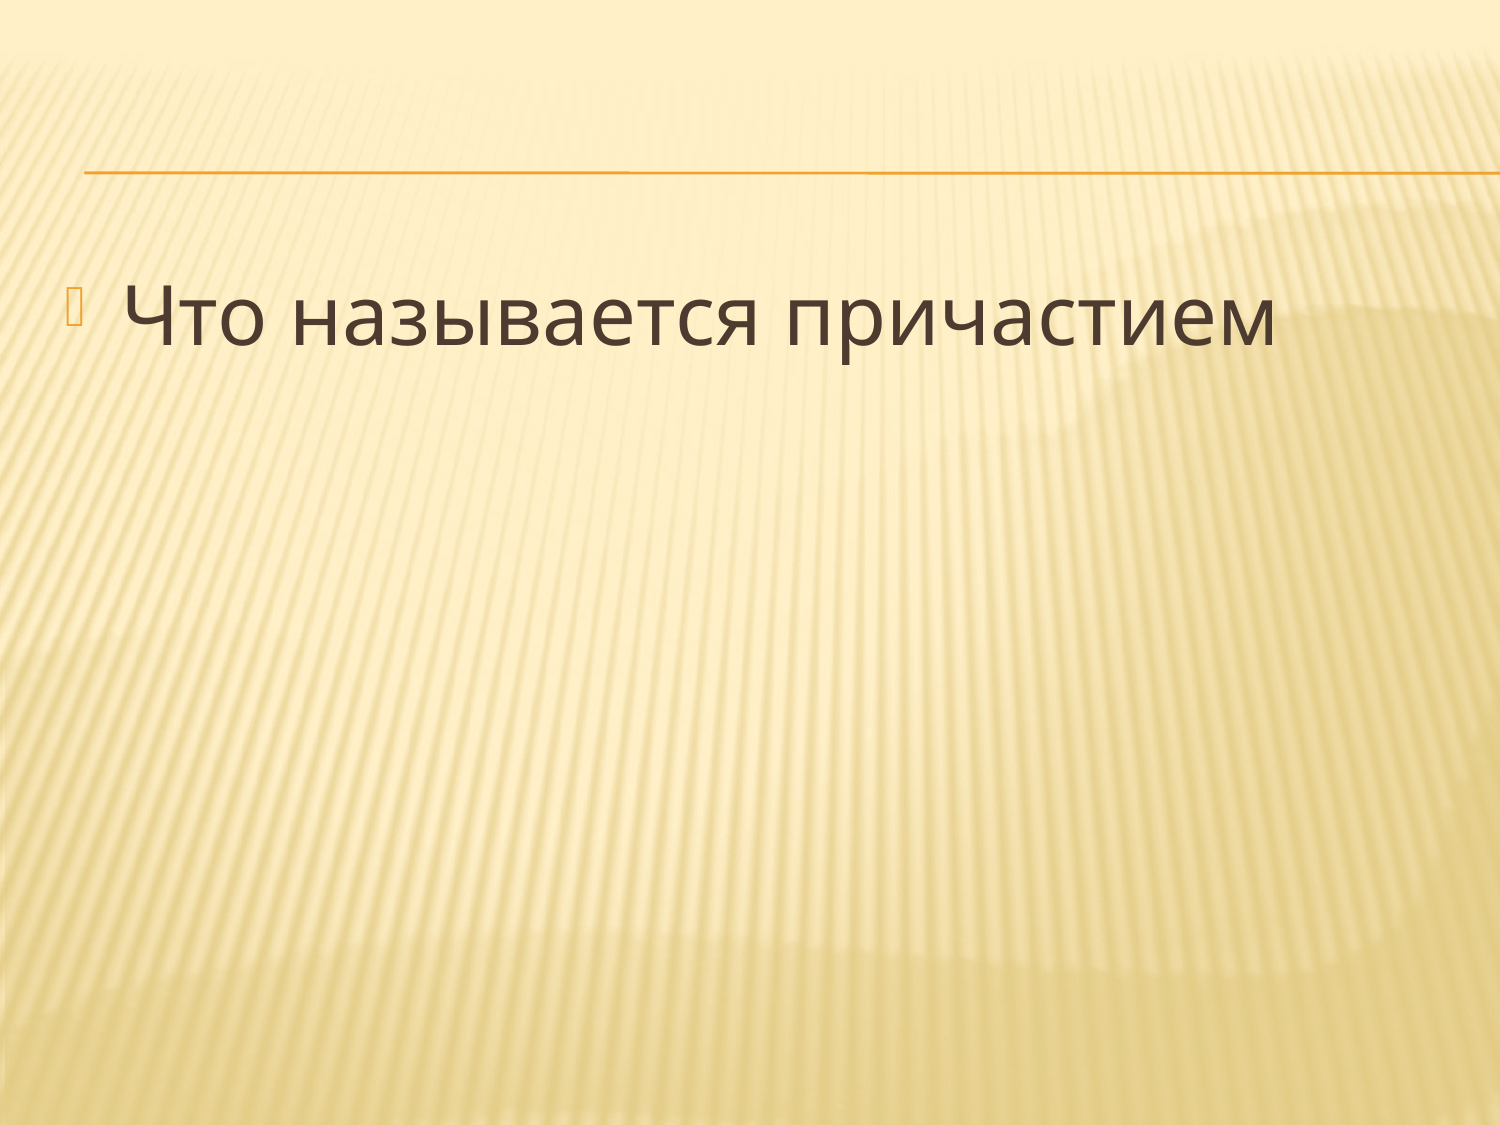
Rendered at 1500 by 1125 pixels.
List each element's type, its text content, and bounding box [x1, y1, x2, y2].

list Что называется причастием [50, 254, 1475, 998]
